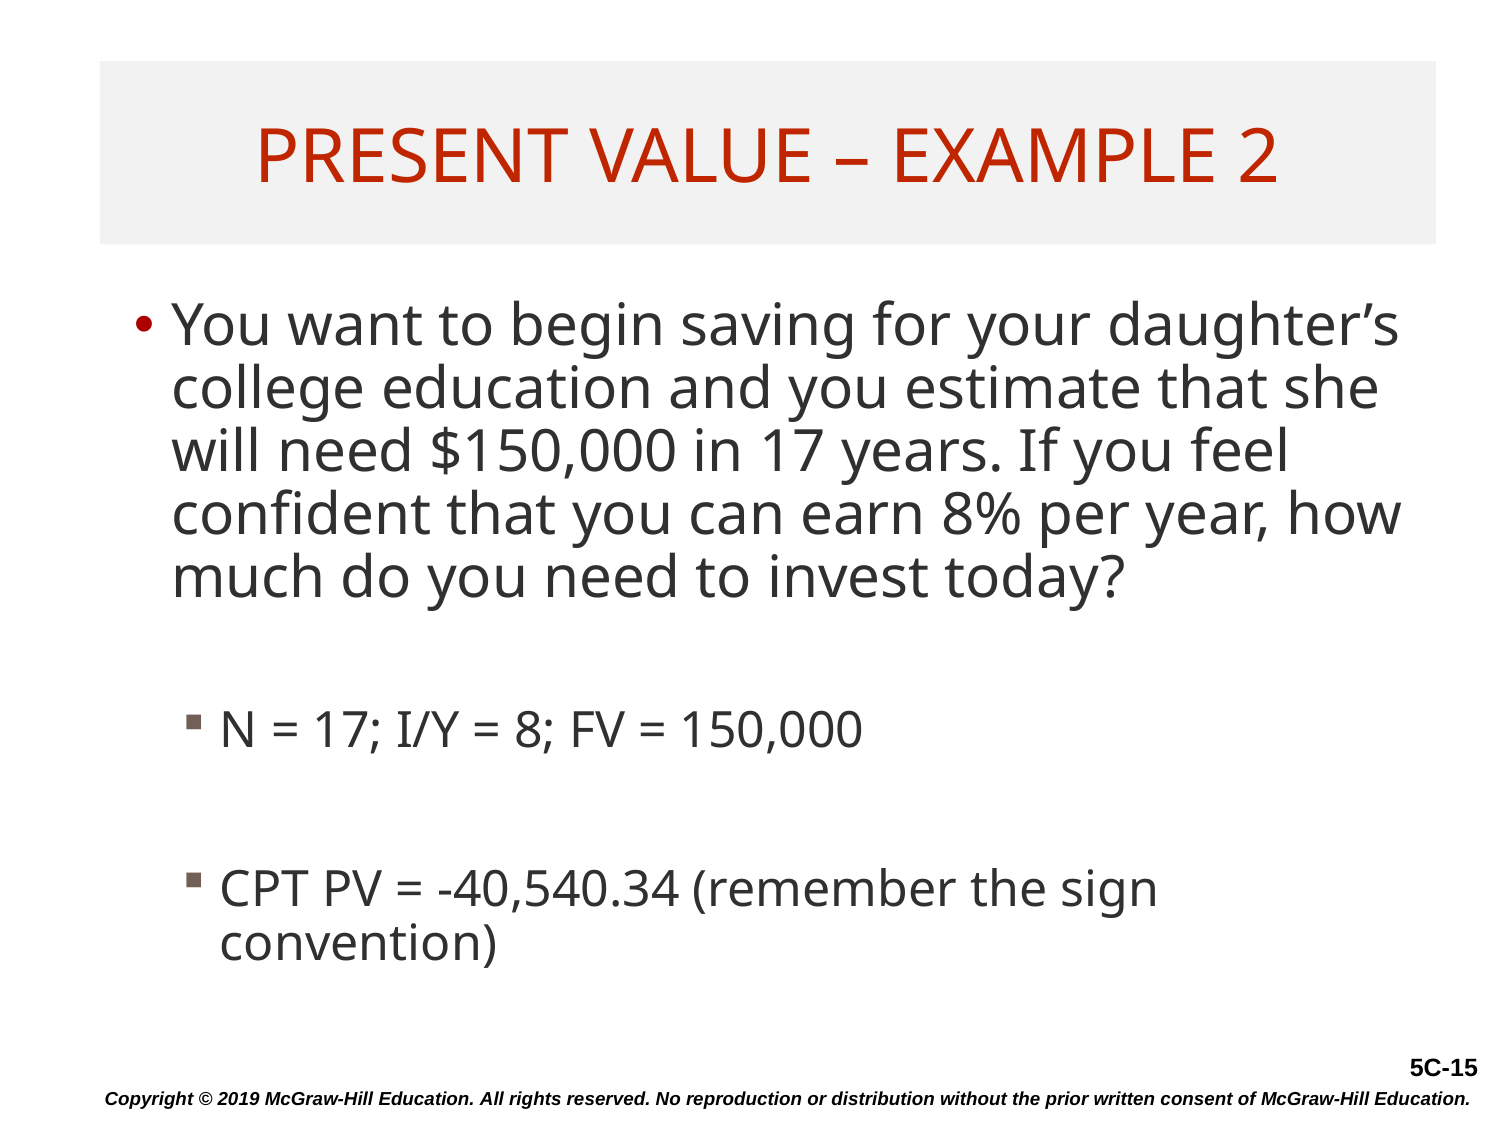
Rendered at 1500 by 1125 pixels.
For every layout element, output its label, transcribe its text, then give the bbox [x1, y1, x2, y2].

title Present Value – Example 2 [99, 61, 1436, 245]
list You want to begin saving for your daughter’s college education and you estimate that she will need $150,000 in 17 years. If you feel confident that you can earn 8% per year, how much do you need to invest today? N = 17; I/Y = 8; FV = 150,000 CPT PV = -40,540.34 (remember the sign convention) [99, 287, 1436, 1005]
footer Copyright © 2019 McGraw-Hill Education. All rights reserved. No reproduction or distribution without the prior written consent of McGraw-Hill Education. [75, 1071, 1500, 1125]
